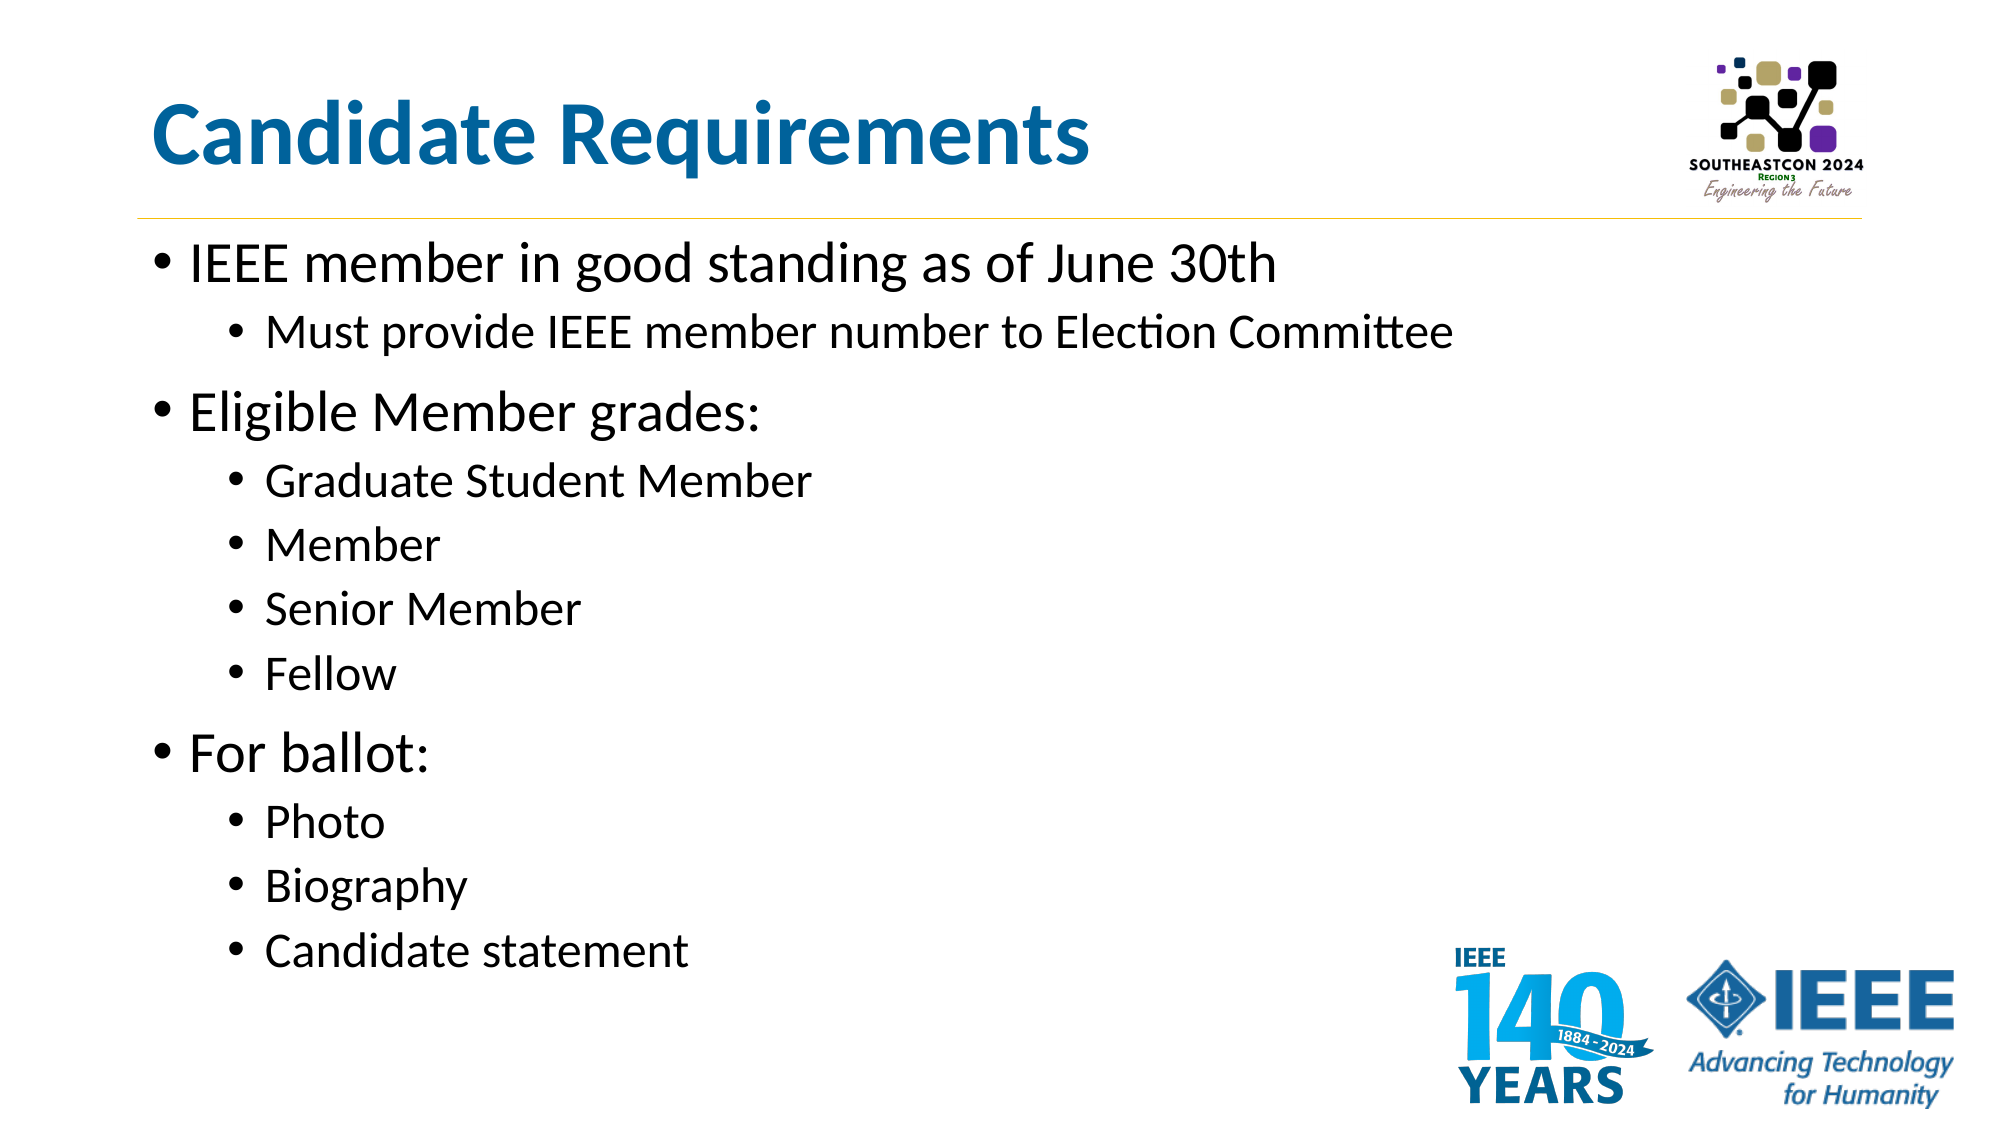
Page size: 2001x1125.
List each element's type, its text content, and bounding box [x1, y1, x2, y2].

picture [1686, 959, 1954, 1109]
picture [1583, 1035, 1589, 1044]
picture [1627, 1046, 1634, 1055]
picture [1574, 1035, 1580, 1042]
picture [1435, 1035, 1667, 1125]
list IEEE member in good standing as of June 30th Must provide IEEE member number to Election Committee Eligible Member grades: Graduate Student Member Member Senior Member Fellow For ballot: Photo Biography Candidate statement [137, 224, 1863, 1035]
title Candidate Requirements [137, 59, 1677, 210]
picture [1686, 49, 1867, 207]
picture [1612, 1045, 1625, 1054]
